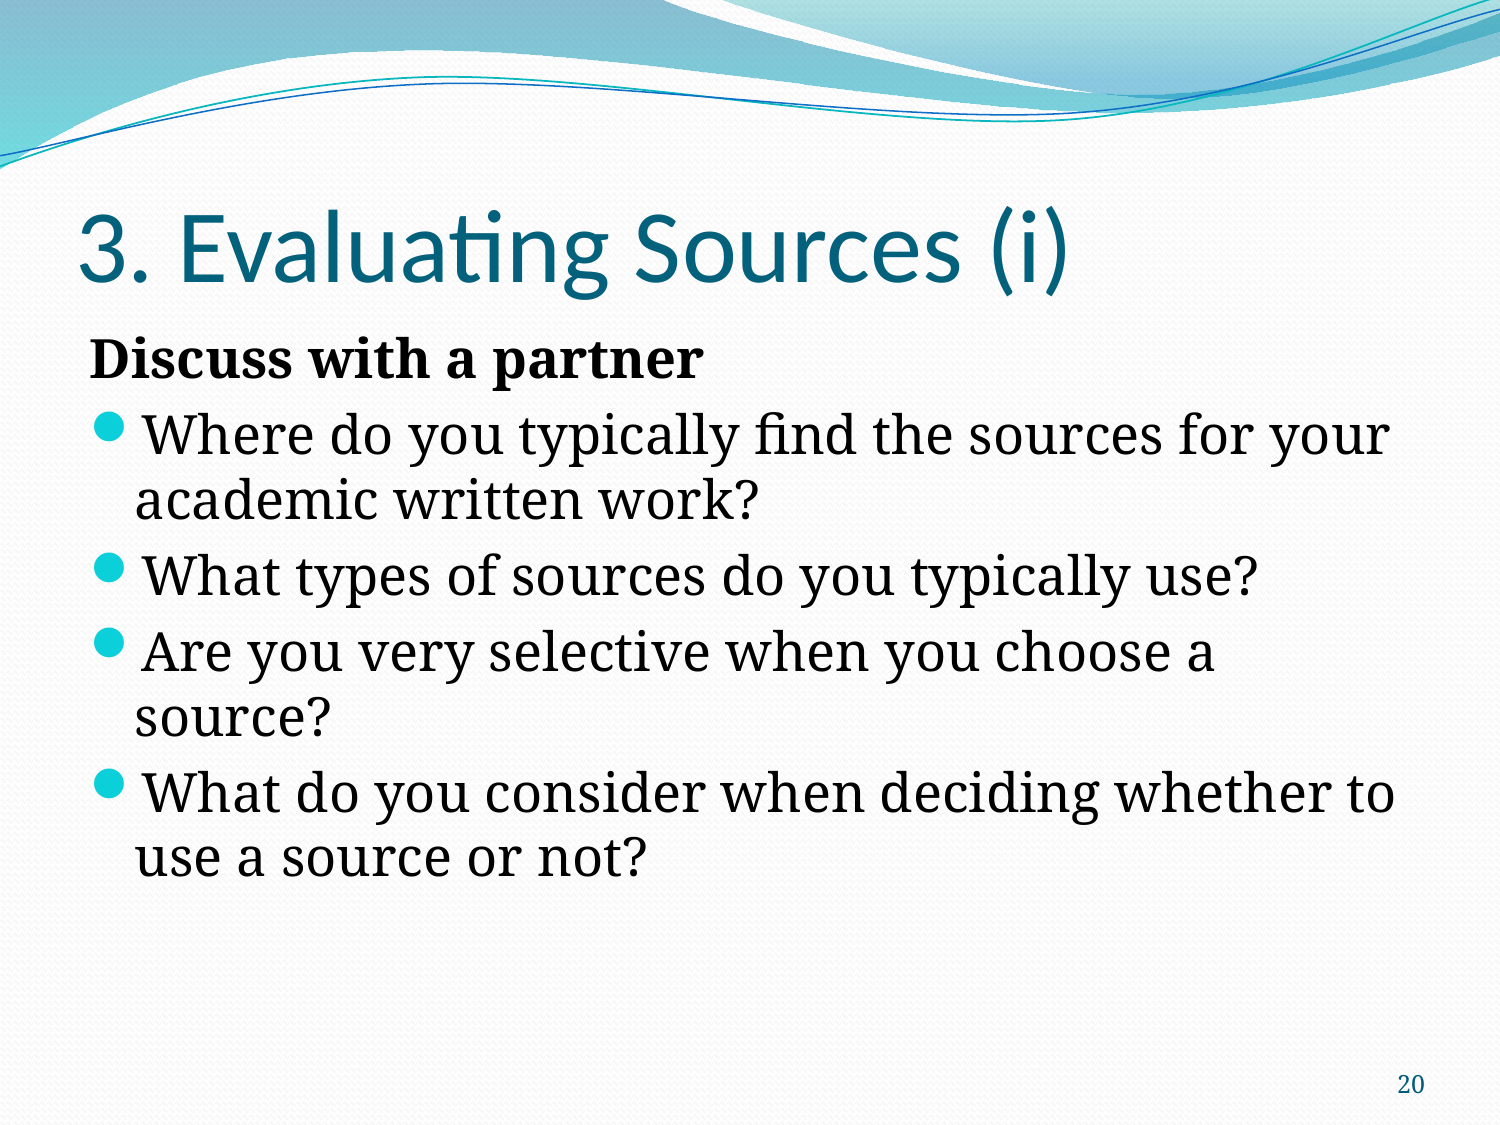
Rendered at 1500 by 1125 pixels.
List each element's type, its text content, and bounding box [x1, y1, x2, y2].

slide_number 20 [1299, 1042, 1425, 1103]
title 3. Evaluating Sources (i) [75, 115, 1425, 303]
list Discuss with a partner Where do you typically find the sources for your academic written work? What types of sources do you typically use? Are you very selective when you choose a source? What do you consider when deciding whether to use a source or not? [75, 317, 1425, 1038]
